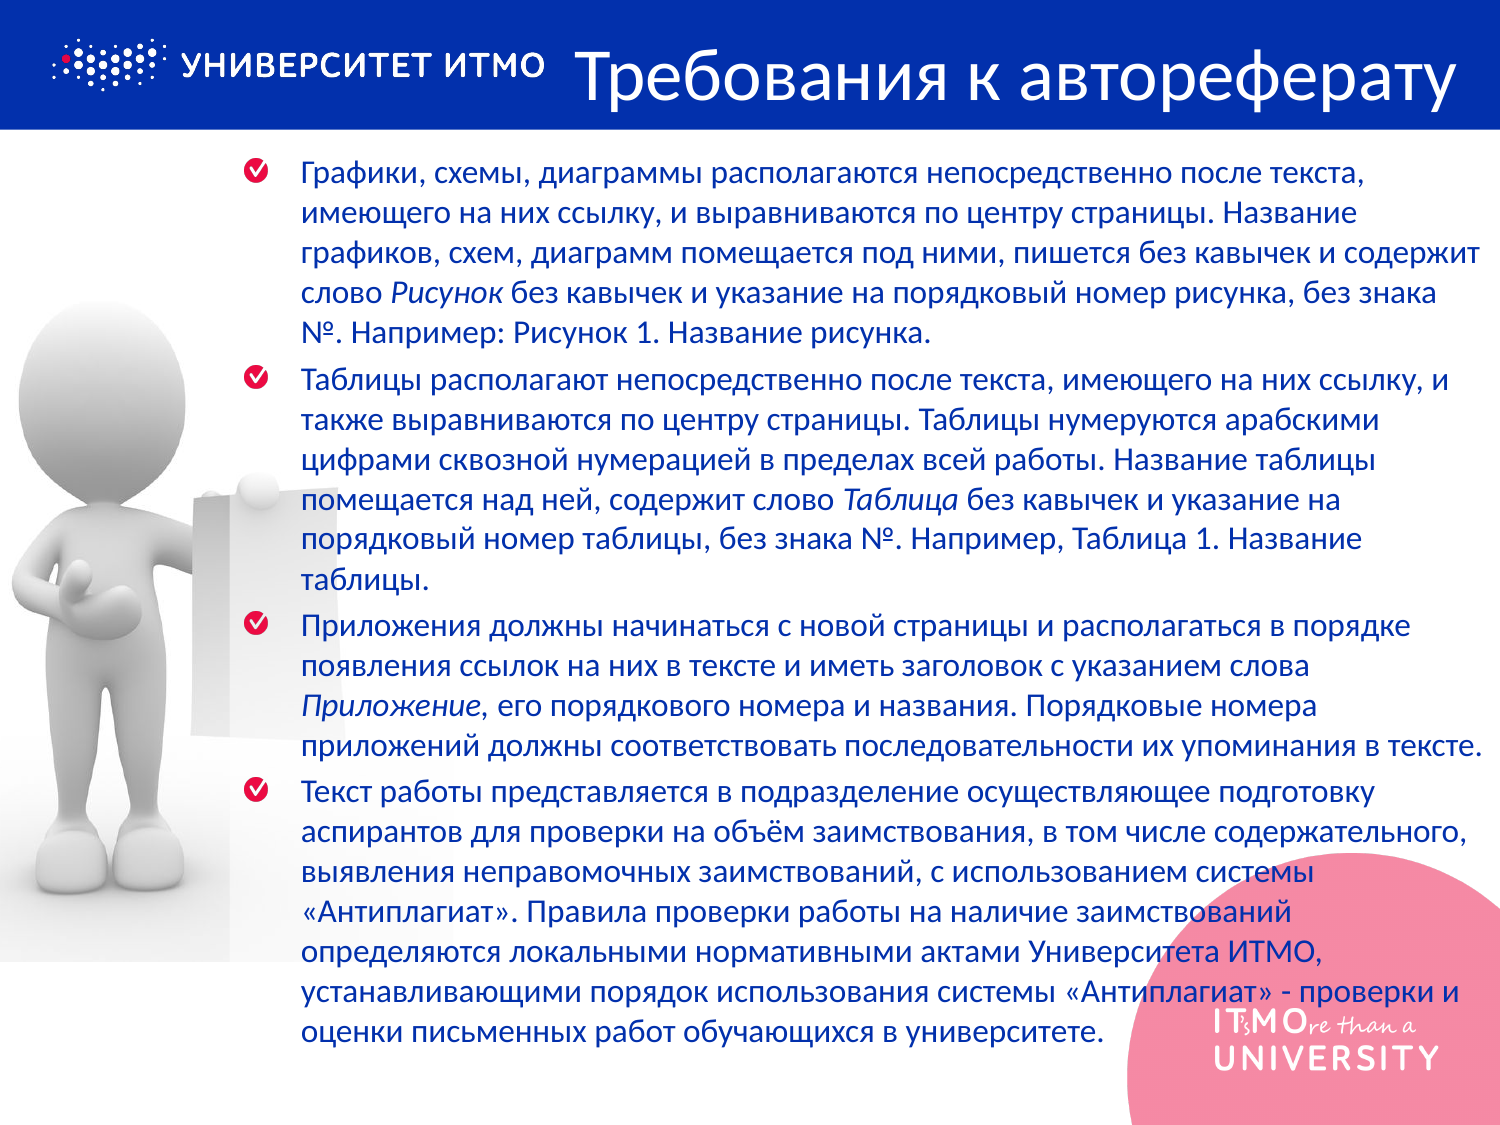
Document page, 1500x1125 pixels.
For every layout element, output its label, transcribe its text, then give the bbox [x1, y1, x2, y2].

picture [244, 158, 268, 183]
picture [0, 263, 454, 962]
footer Требования к автореферату [495, 40, 1473, 101]
picture [0, 0, 596, 130]
list Графики, схемы, диаграммы располагаются непосредственно после текста, имеющего на них ссылку, и выравниваются по центру страницы. Название графиков, схем, диаграмм помещается под ними, пишется без кавычек и содержит слово Рисунок без кавычек и указание на порядковый номер рисунка, без знака №. Например: Рисунок 1. Название рисунка. Таблицы располагают непосредственно после текста, имеющего на них ссылку, и также выравниваются по центру страницы. Таблицы нумеруются арабскими цифрами сквозной нумерацией в пределах всей работы. Название таблицы помещается над ней, содержит слово Таблица без кавычек и указание на порядковый номер таблицы, без знака №. Например, Таблица 1. Название таблицы. Приложения должны начинаться с новой страницы и располагаться в порядке появления ссылок на них в тексте и иметь заголовок с указанием слова Приложение, его порядкового номера и названия. Порядковые номера приложений должны соответствовать последовательности их упоминания в тексте. Текст работы представляется в подразделение осуществляющее подготовку аспирантов для проверки на объём заимствования, в том числе содержательного, выявления неправомочных заимствований, с использованием системы «Антиплагиат». Правила проверки работы на наличие заимствований определяются локальными нормативными актами Университета ИТМО, устанавливающими порядок использования системы «Антиплагиат» - проверки и оценки письменных работ обучающихся в университете. [229, 143, 1500, 1125]
